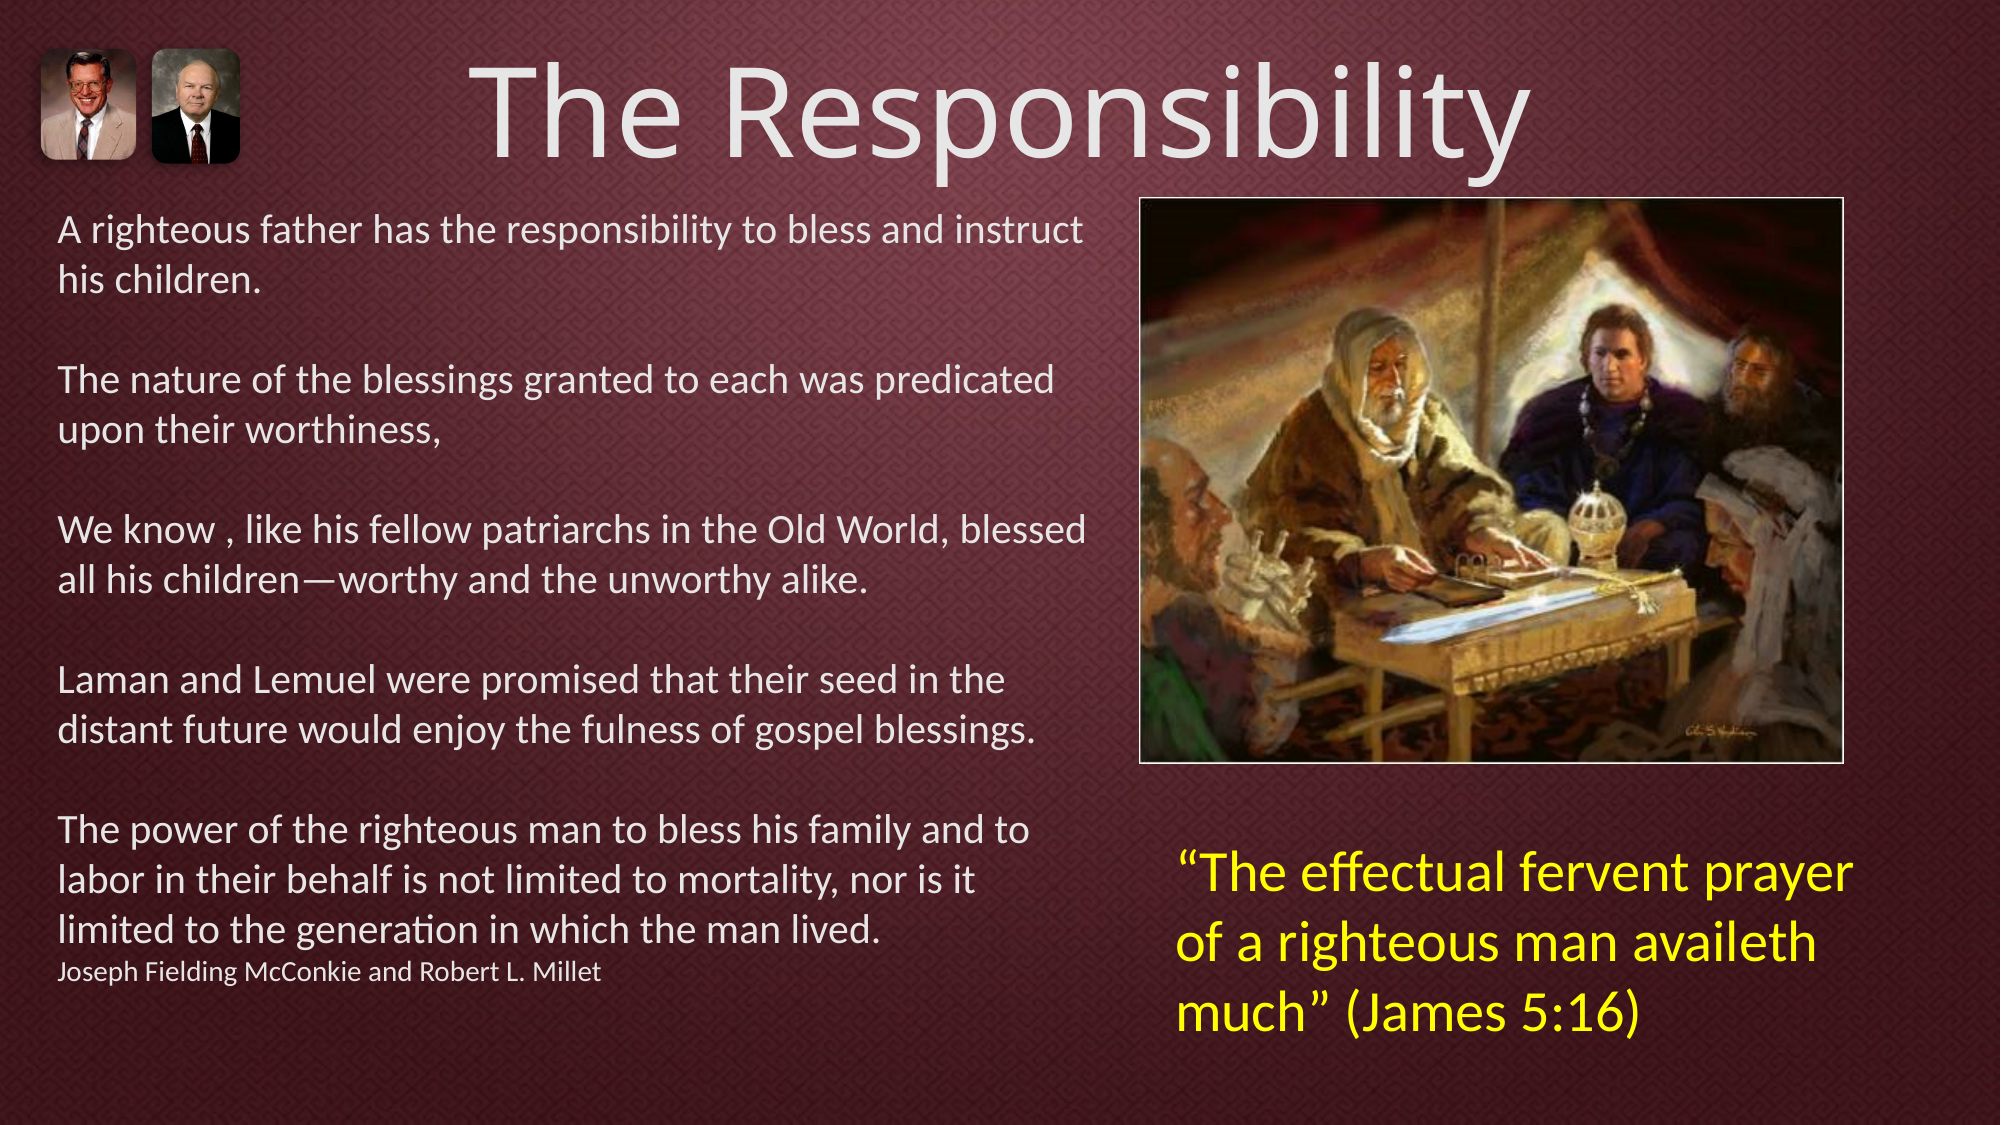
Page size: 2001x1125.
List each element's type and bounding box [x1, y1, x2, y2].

picture [0, 0, 2000, 1125]
text_box [40, 48, 240, 164]
